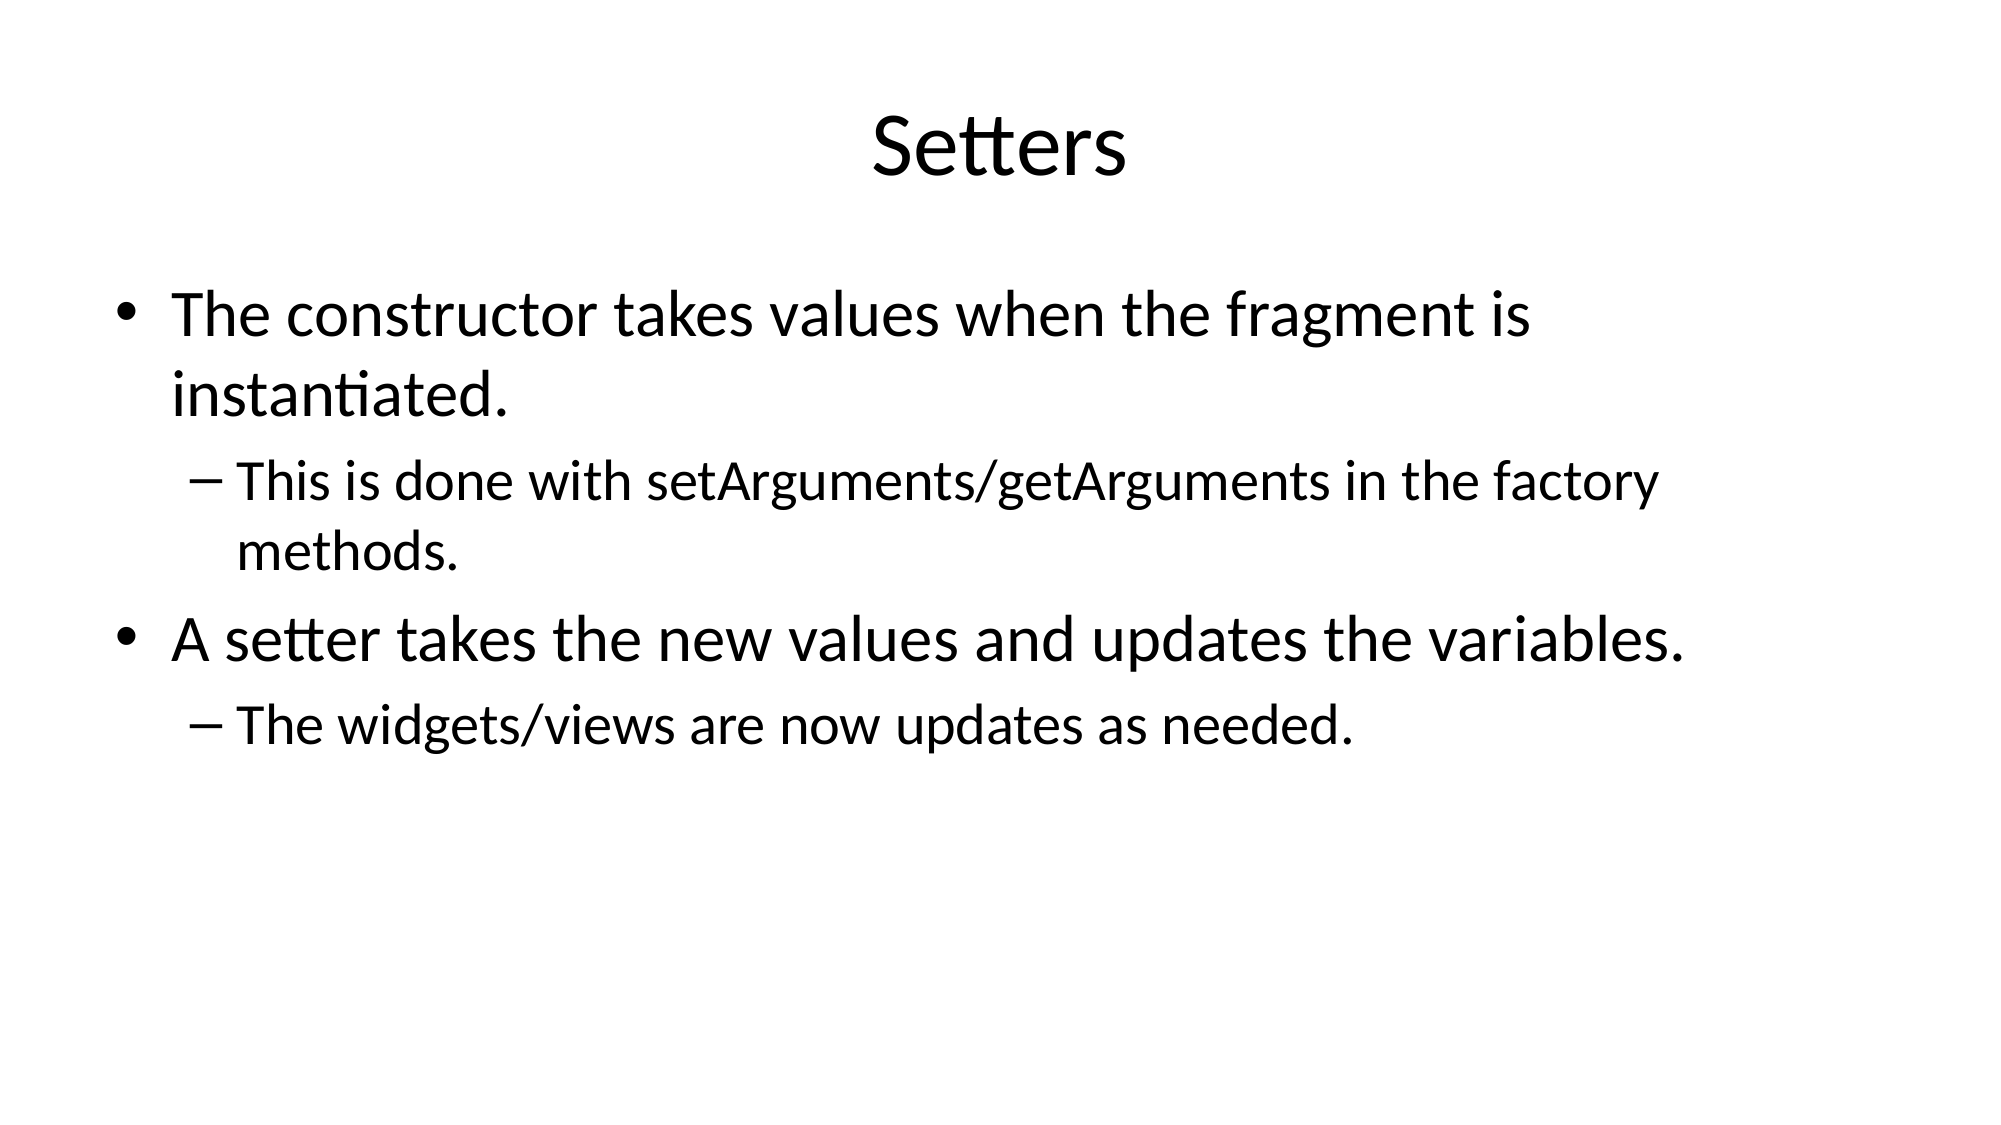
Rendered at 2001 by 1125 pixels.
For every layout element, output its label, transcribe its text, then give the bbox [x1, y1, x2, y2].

list The constructor takes values when the fragment is instantiated. This is done with setArguments/getArguments in the factory methods. A setter takes the new values and updates the variables. The widgets/views are now updates as needed. [99, 262, 1900, 1005]
title Setters [99, 45, 1900, 233]
